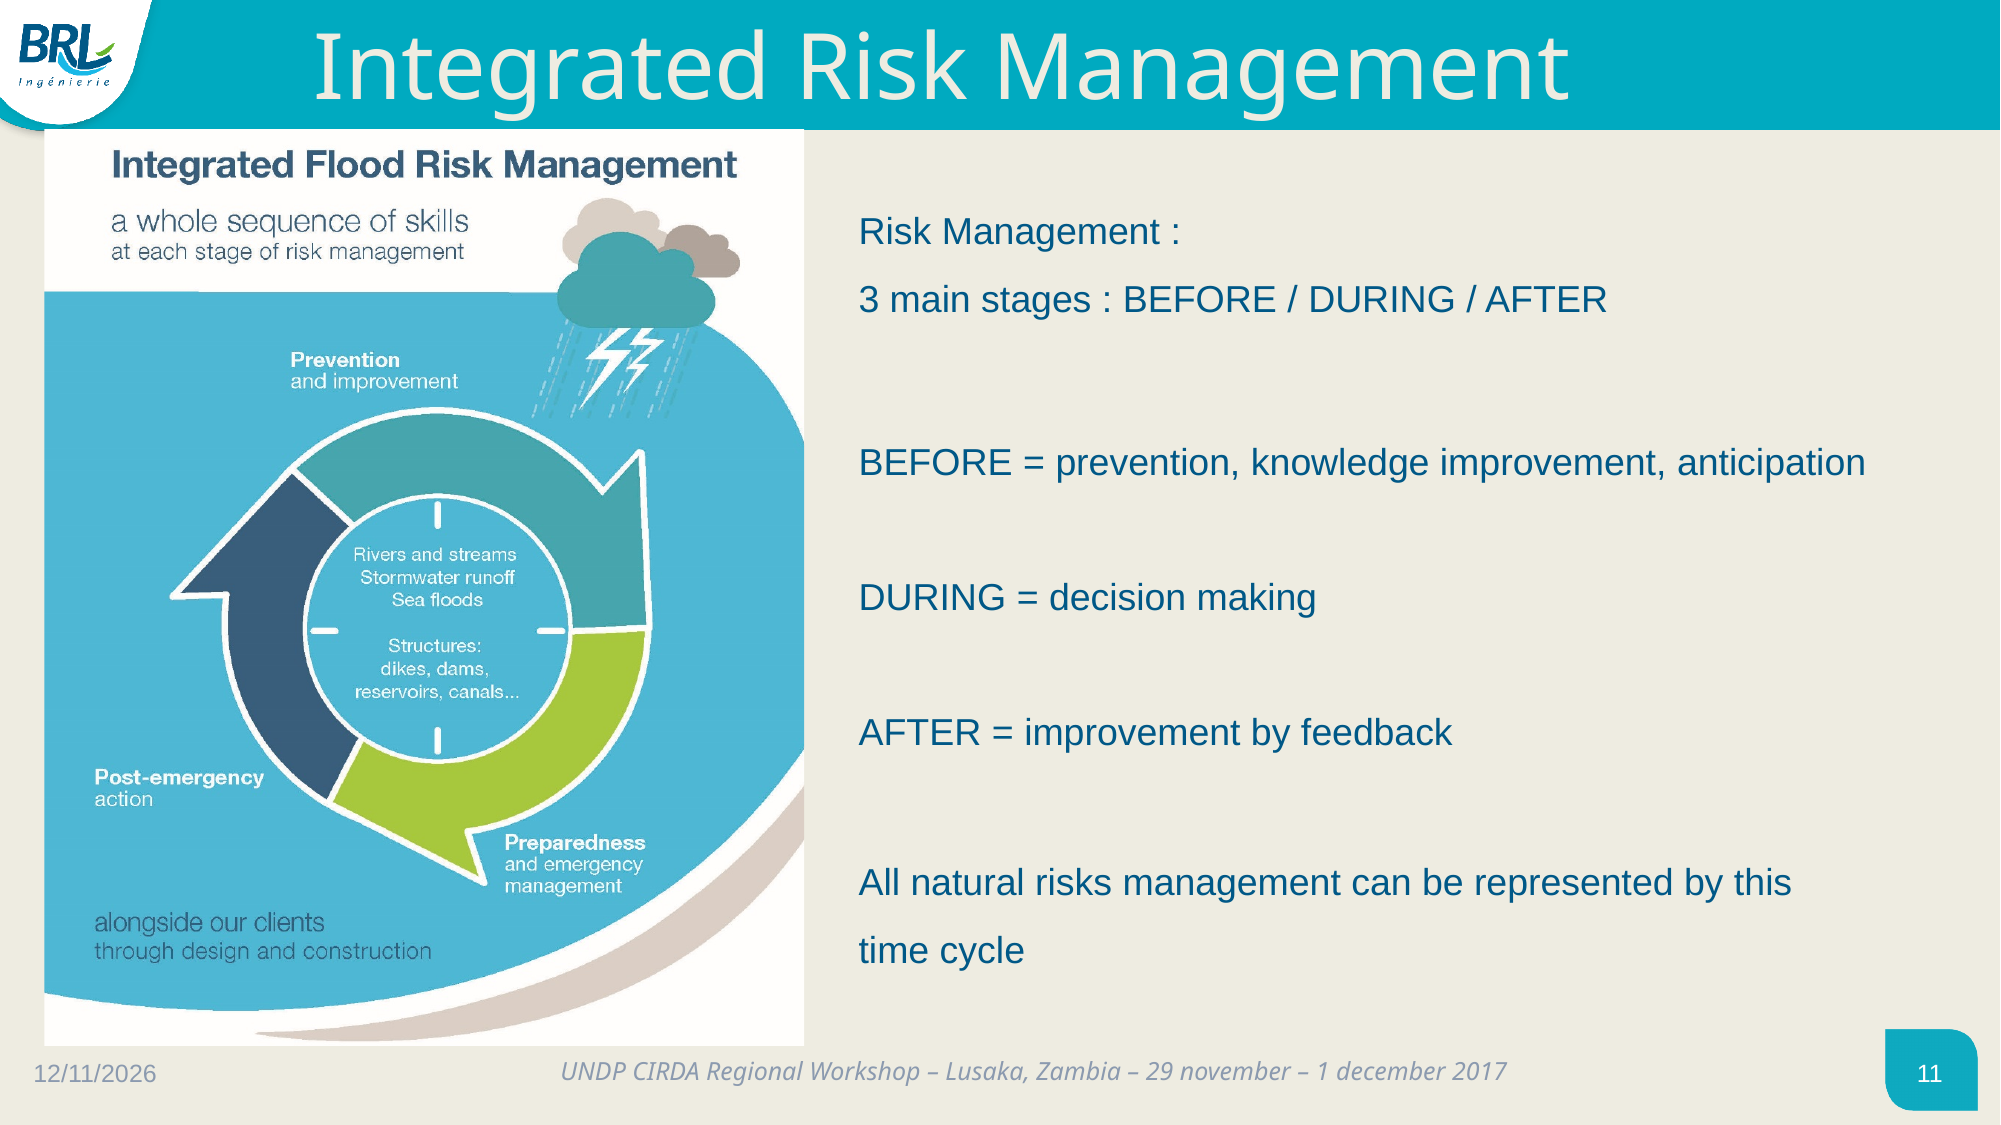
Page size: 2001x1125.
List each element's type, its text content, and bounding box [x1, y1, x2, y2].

text_box BEFORE = prevention, knowledge improvement, anticipation DURING = decision making AFTER = improvement by feedback [843, 407, 1885, 761]
picture [1885, 1029, 1978, 1111]
text_box Risk Management : 3 main stages : BEFORE / DURING / AFTER [843, 177, 1885, 328]
footer UNDP CIRDA Regional Workshop – Lusaka, Zambia – 29 november – 1 december 2017 [206, 1042, 1863, 1103]
slide_number 11 [1884, 1042, 1976, 1103]
picture [0, 0, 805, 1046]
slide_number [18, 1042, 185, 1103]
text_box Integrated Risk Management [296, 16, 2000, 129]
text_box All natural risks management can be represented by this time cycle [843, 828, 1885, 979]
